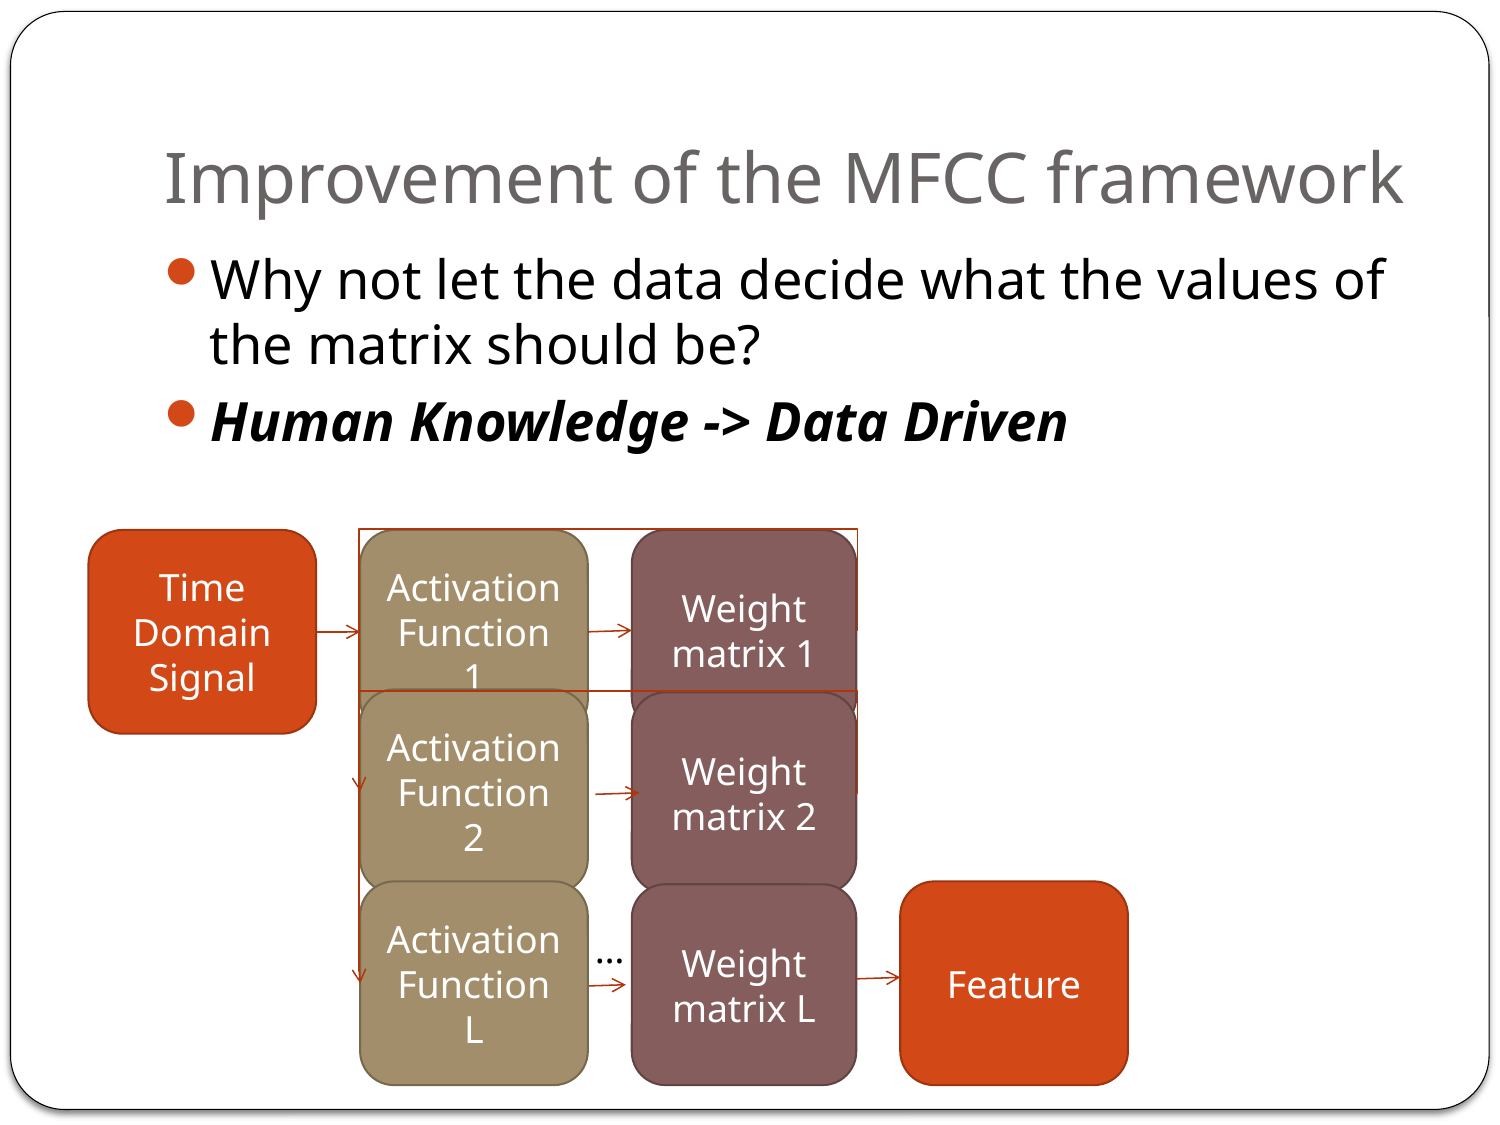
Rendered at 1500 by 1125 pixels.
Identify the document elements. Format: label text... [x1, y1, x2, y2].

list Why not let the data decide what the values of the matrix should be? Human Knowledge -> Data Driven [150, 237, 1425, 988]
text_box Weight matrix L [630, 993, 858, 1087]
text_box Time Domain Signal [87, 528, 318, 735]
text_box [359, 630, 857, 791]
text_box Activation Function L [359, 993, 589, 1087]
text_box Feature [899, 880, 1129, 1087]
title Improvement of the MFCC framework [150, 45, 1425, 233]
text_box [359, 792, 857, 984]
text_box Activation Function 1 [360, 530, 589, 628]
